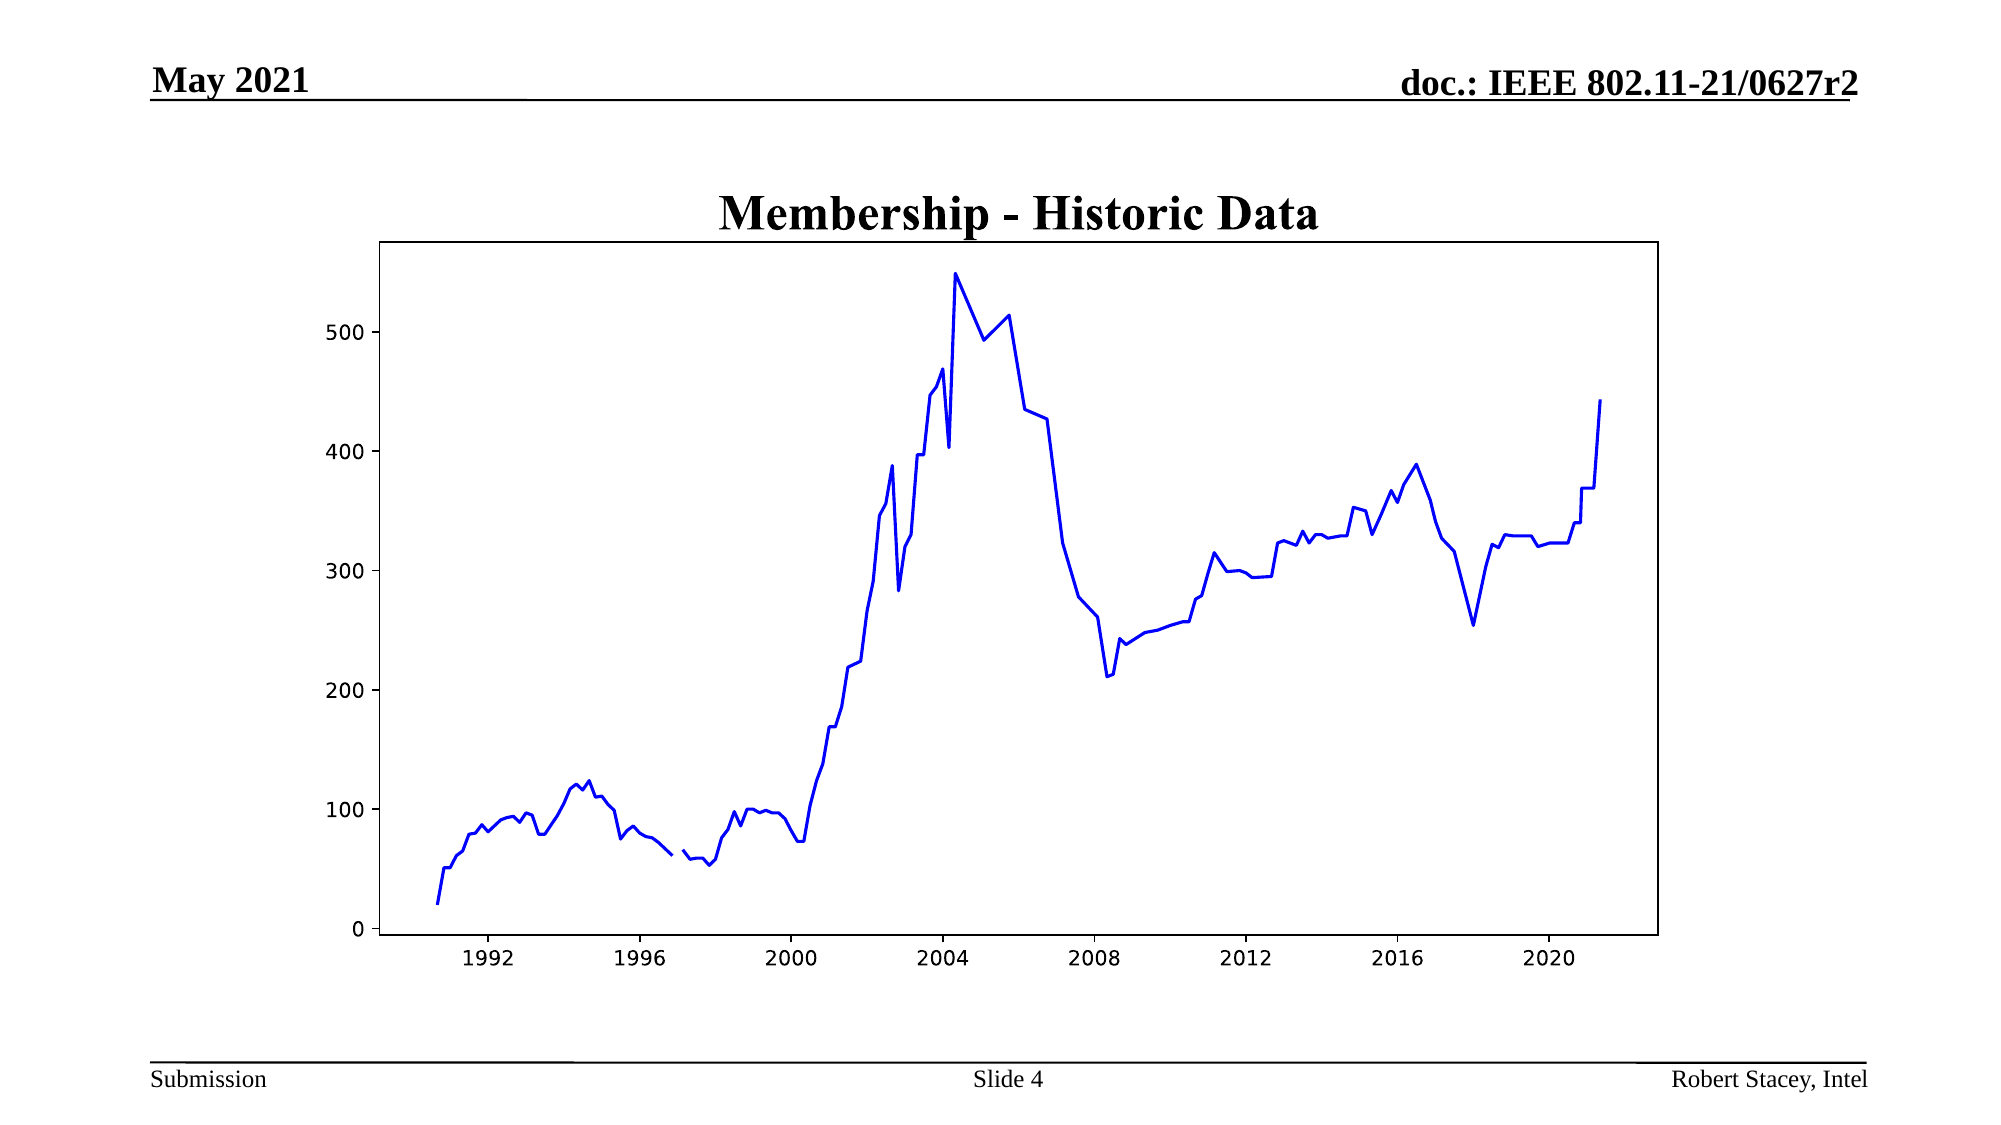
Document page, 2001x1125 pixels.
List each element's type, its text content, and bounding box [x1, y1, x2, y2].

slide_number Slide 4 [950, 1061, 1067, 1123]
picture [172, 133, 1828, 1038]
footer Robert Stacey, Intel [1512, 1061, 1869, 1125]
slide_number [152, 0, 406, 101]
